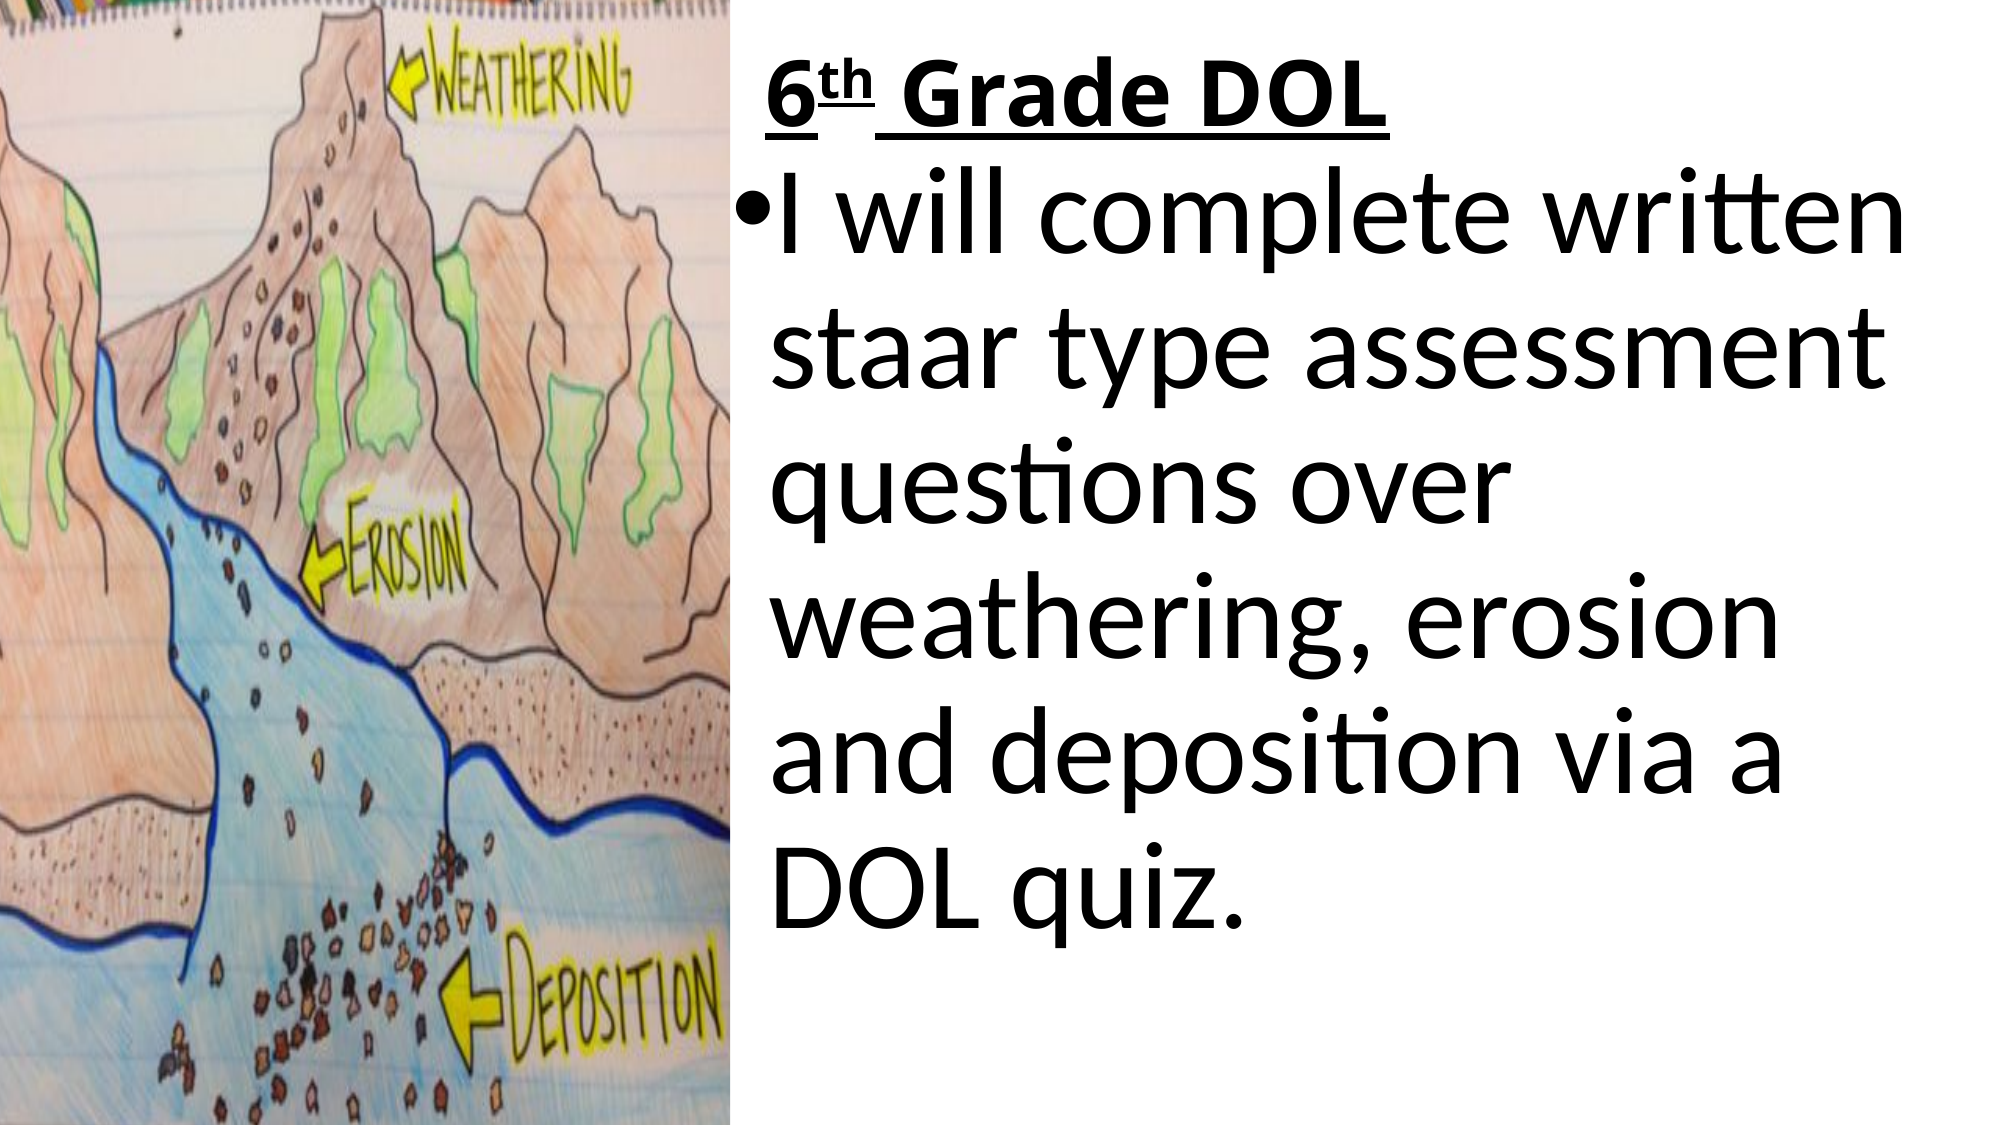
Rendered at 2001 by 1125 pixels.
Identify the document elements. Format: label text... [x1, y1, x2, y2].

picture [0, 0, 731, 1125]
list I will complete written staar type assessment questions over weathering, erosion and deposition via a DOL quiz. [731, 138, 2000, 1014]
title 6th Grade DOL [750, 0, 2000, 138]
